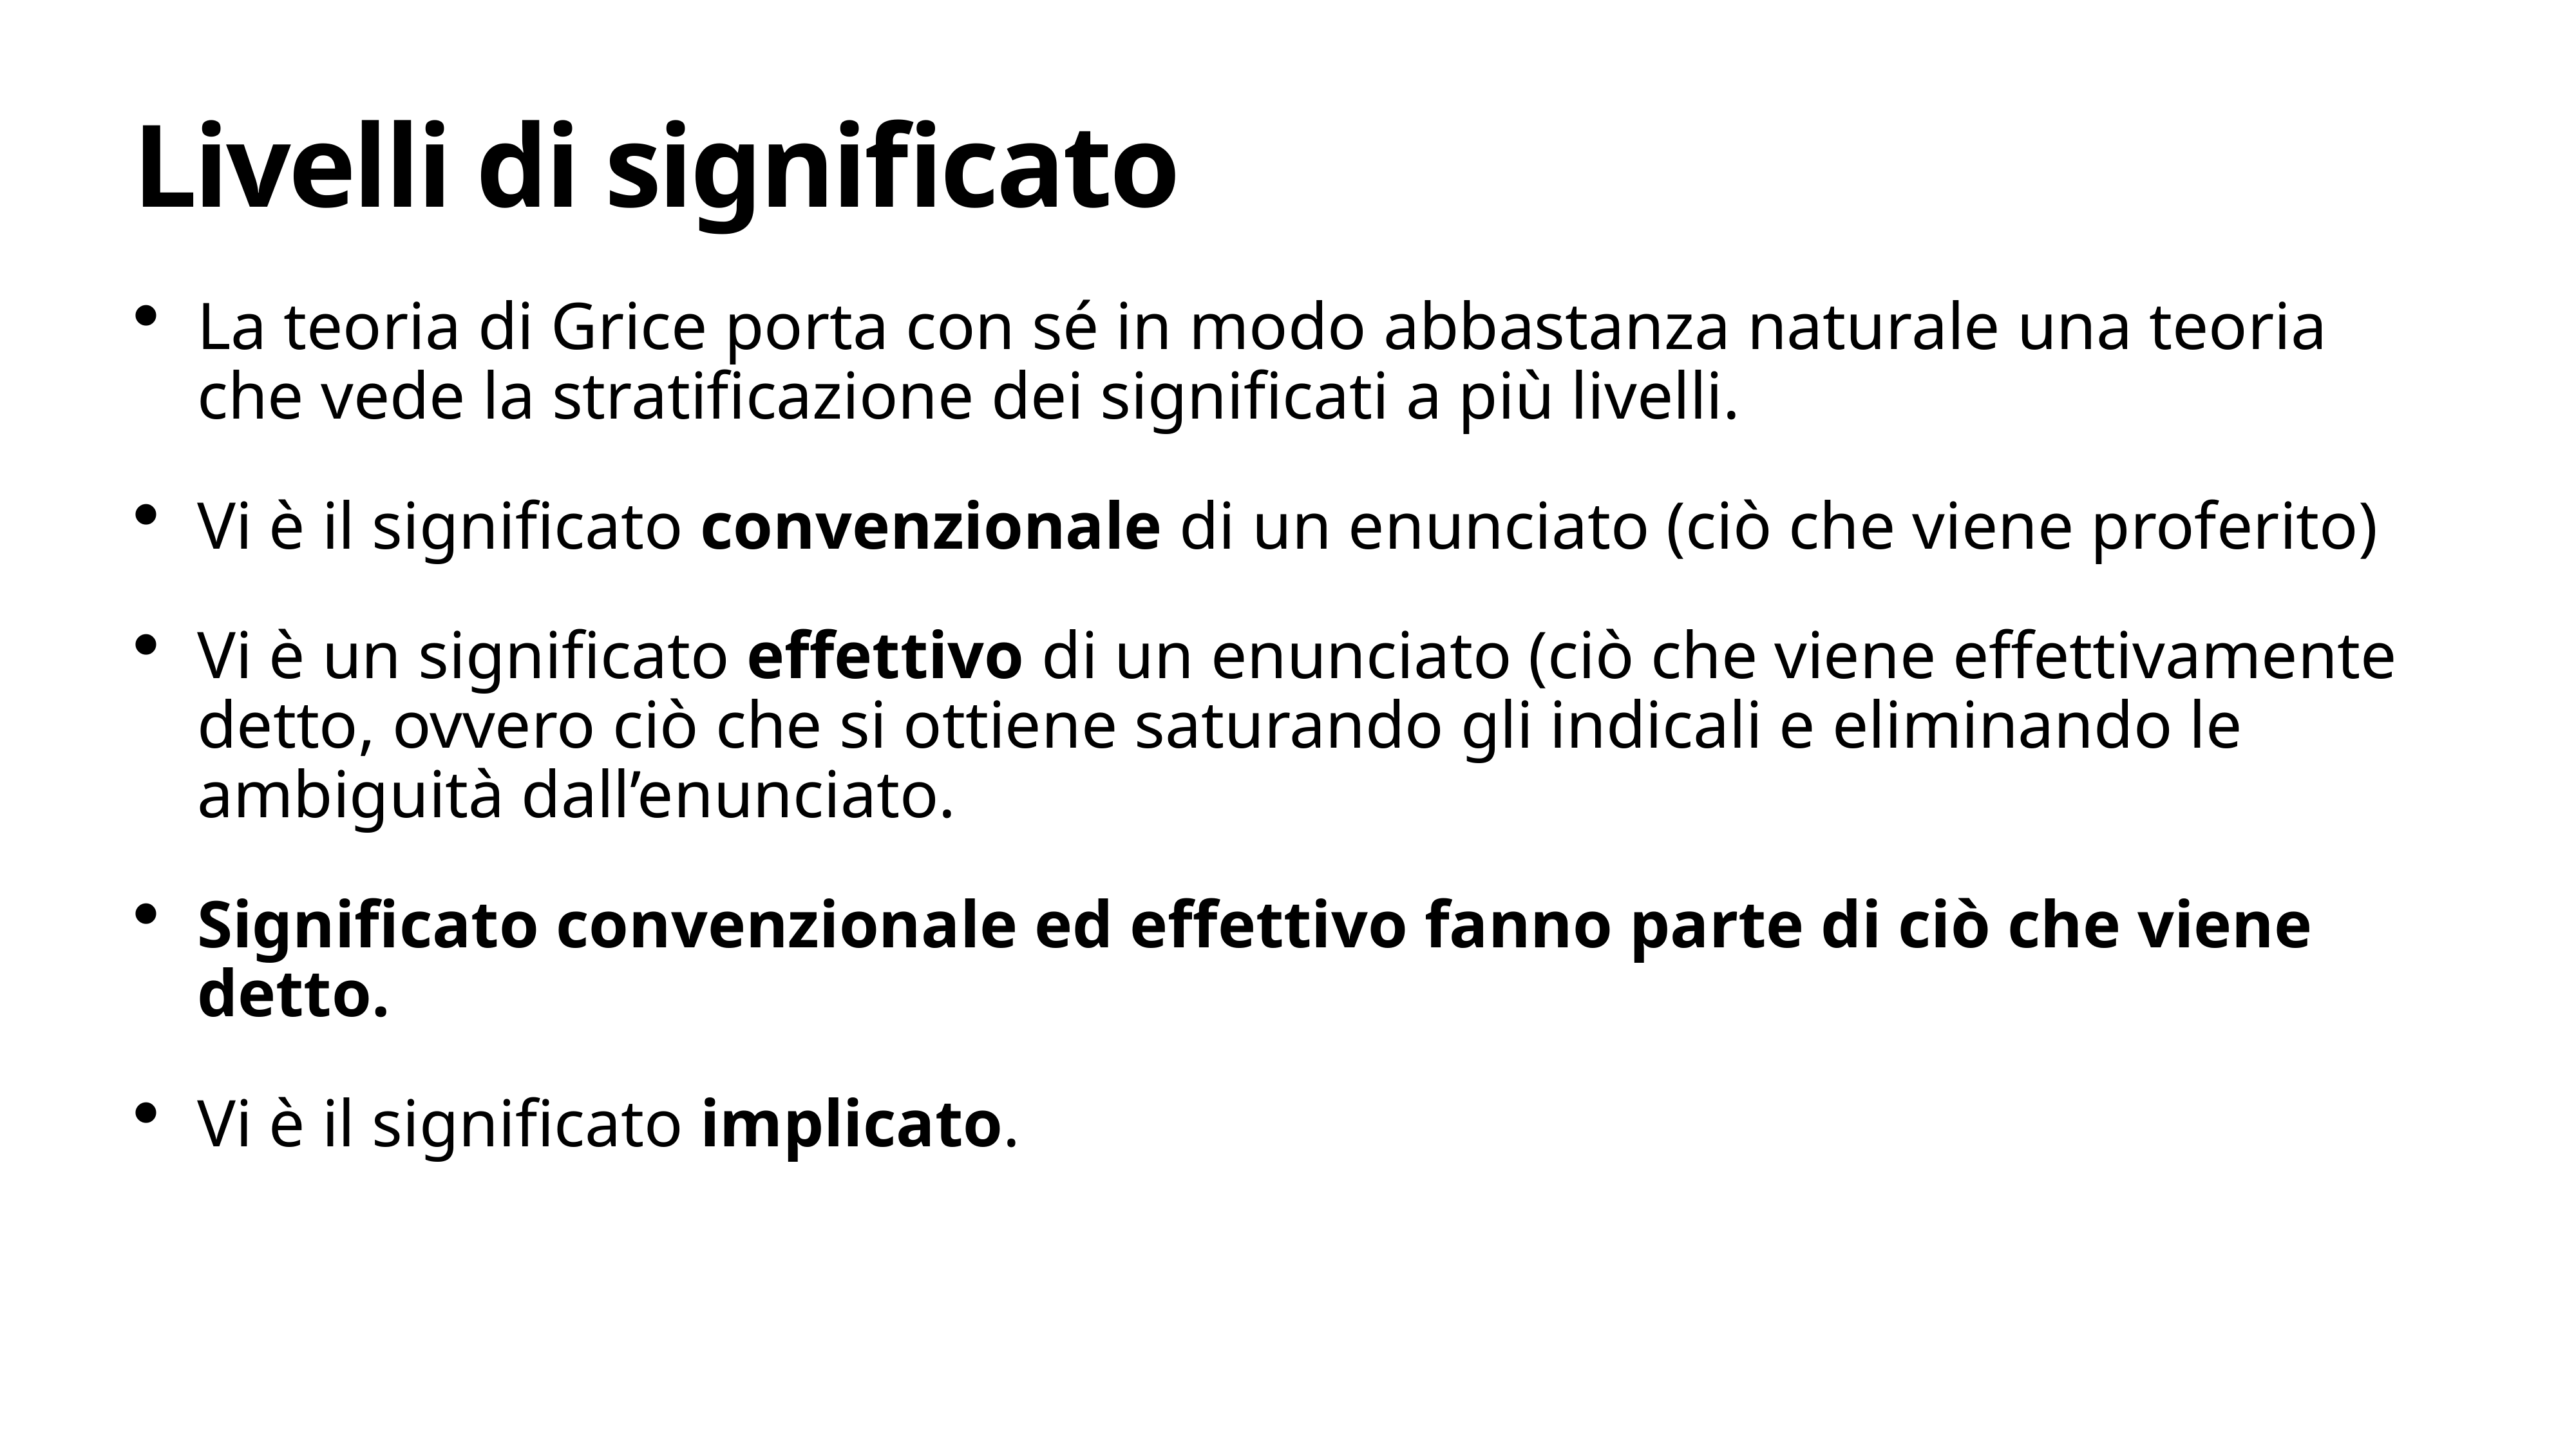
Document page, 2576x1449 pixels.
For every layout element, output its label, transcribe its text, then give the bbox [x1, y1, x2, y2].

title Livelli di significato [127, 113, 2449, 266]
list La teoria di Grice porta con sé in modo abbastanza naturale una teoria che vede la stratificazione dei significati a più livelli. Vi è il significato convenzionale di un enunciato (ciò che viene proferito) Vi è un significato effettivo di un enunciato (ciò che viene effettivamente detto, ovvero ciò che si ottiene saturando gli indicali e eliminando le ambiguità dall’enunciato. Significato convenzionale ed effettivo fanno parte di ciò che viene detto. Vi è il significato implicato. [127, 288, 2449, 1313]
